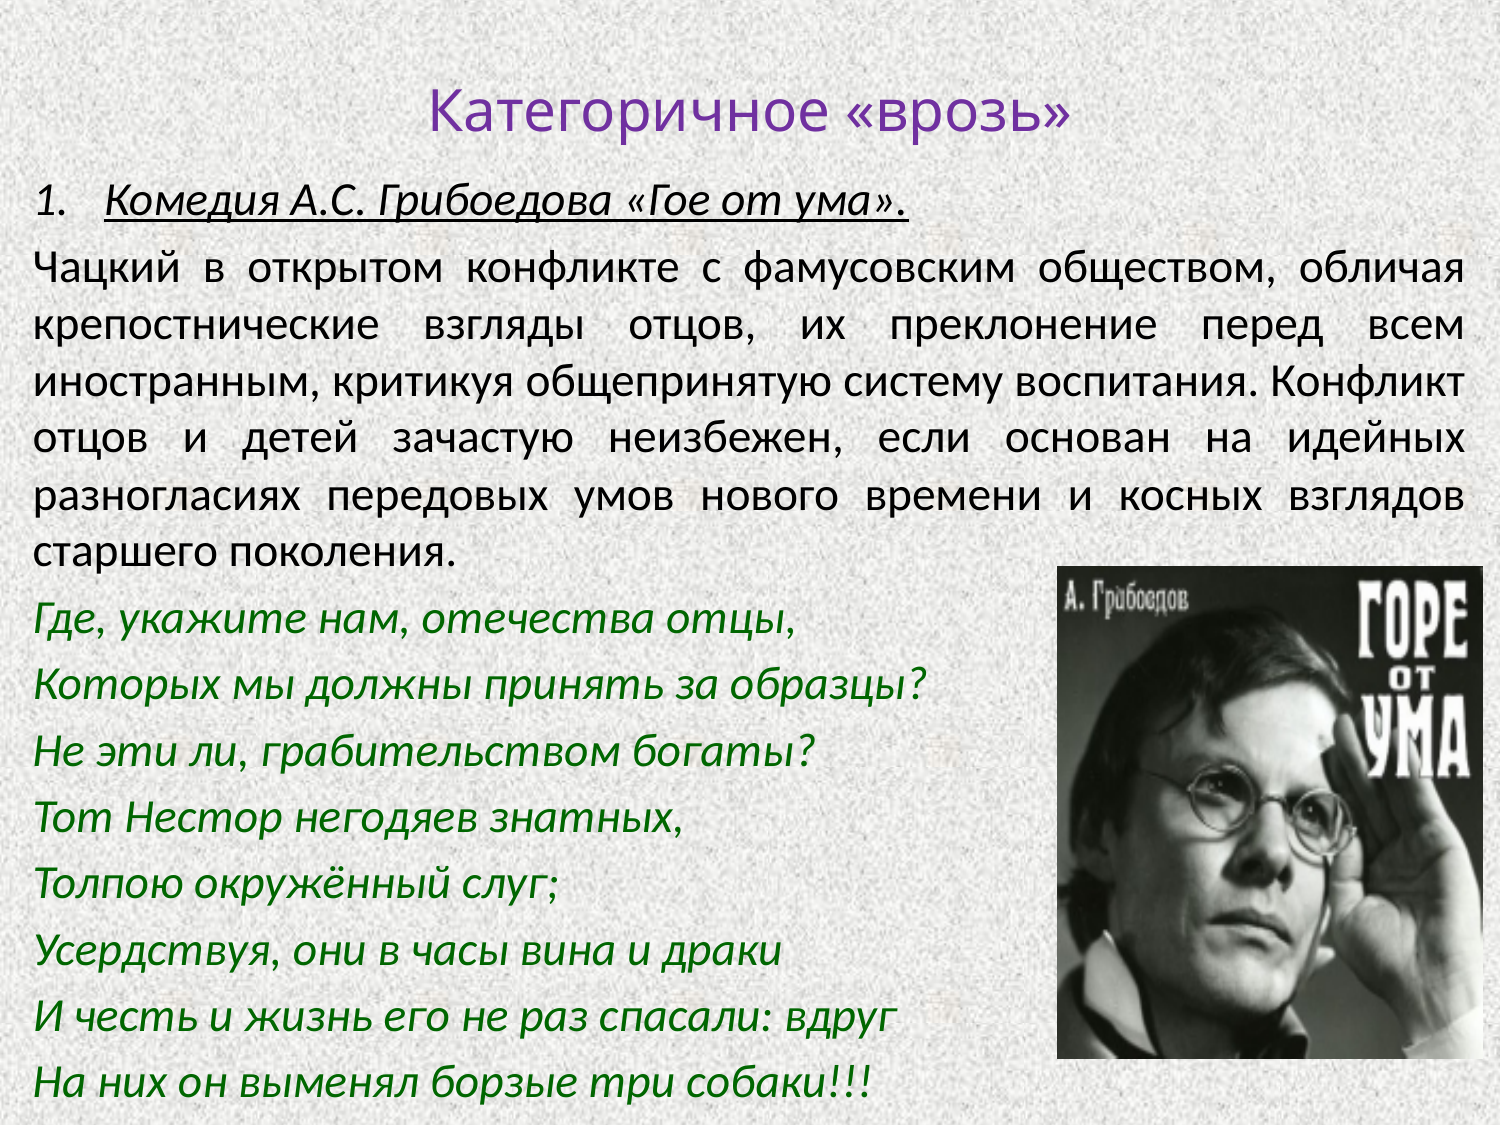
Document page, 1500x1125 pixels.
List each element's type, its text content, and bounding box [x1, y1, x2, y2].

subtitle Комедия А.С. Грибоедова «Гое от ума». Чацкий в открытом конфликте с фамусовским обществом, обличая крепостнические взгляды отцов, их преклонение перед всем иностранным, критикуя общепринятую систему воспитания. Конфликт отцов и детей зачастую неизбежен, если основан на идейных разногласиях передовых умов нового времени и косных взглядов старшего поколения. Где, укажите нам, отечества отцы, Которых мы должны принять за образцы? Не эти ли, грабительством богаты? Тот Нестор негодяев знатных, Толпою окружённый слуг; Усердствуя, они в часы вина и драки И честь и жизнь его не раз спасали: вдруг На них он выменял борзые три собаки!!! [17, 160, 1483, 1118]
title Категоричное «врозь» [29, 19, 1471, 160]
picture [0, 0, 1500, 1125]
